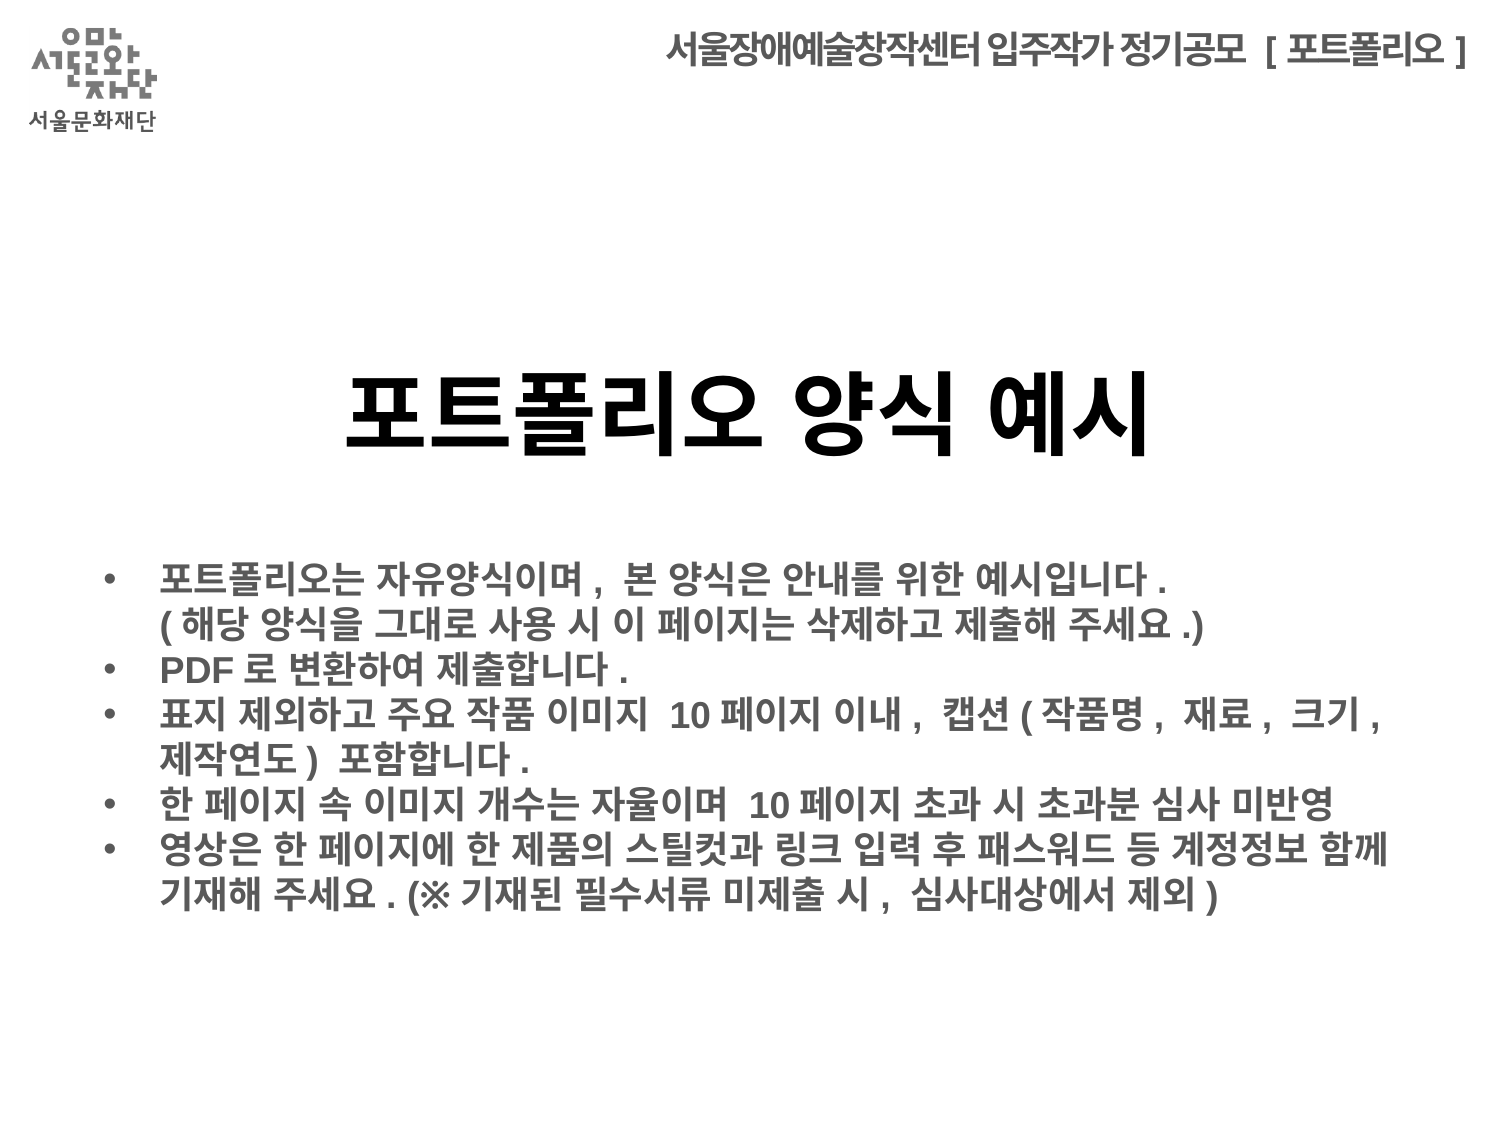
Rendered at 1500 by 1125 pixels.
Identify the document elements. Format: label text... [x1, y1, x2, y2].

subtitle 포트폴리오는 자유양식이며, 본 양식은 안내를 위한 예시입니다. (해당 양식을 그대로 사용 시 이 페이지는 삭제하고 제출해 주세요.) PDF로 변환하여 제출합니다. 표지 제외하고 주요 작품 이미지 10페이지 이내, 캡션(작품명, 재료, 크기, 제작연도) 포함합니다. 한 페이지 속 이미지 개수는 자율이며 10페이지 초과 시 초과분 심사 미반영 영상은 한 페이지에 한 제품의 스틸컷과 링크 입력 후 패스워드 등 계정정보 함께 기재해 주세요. (※기재된 필수서류 미제출 시, 심사대상에서 제외) [88, 549, 1459, 1125]
title 포트폴리오 양식 예시 [112, 349, 1388, 549]
picture [29, 26, 157, 132]
